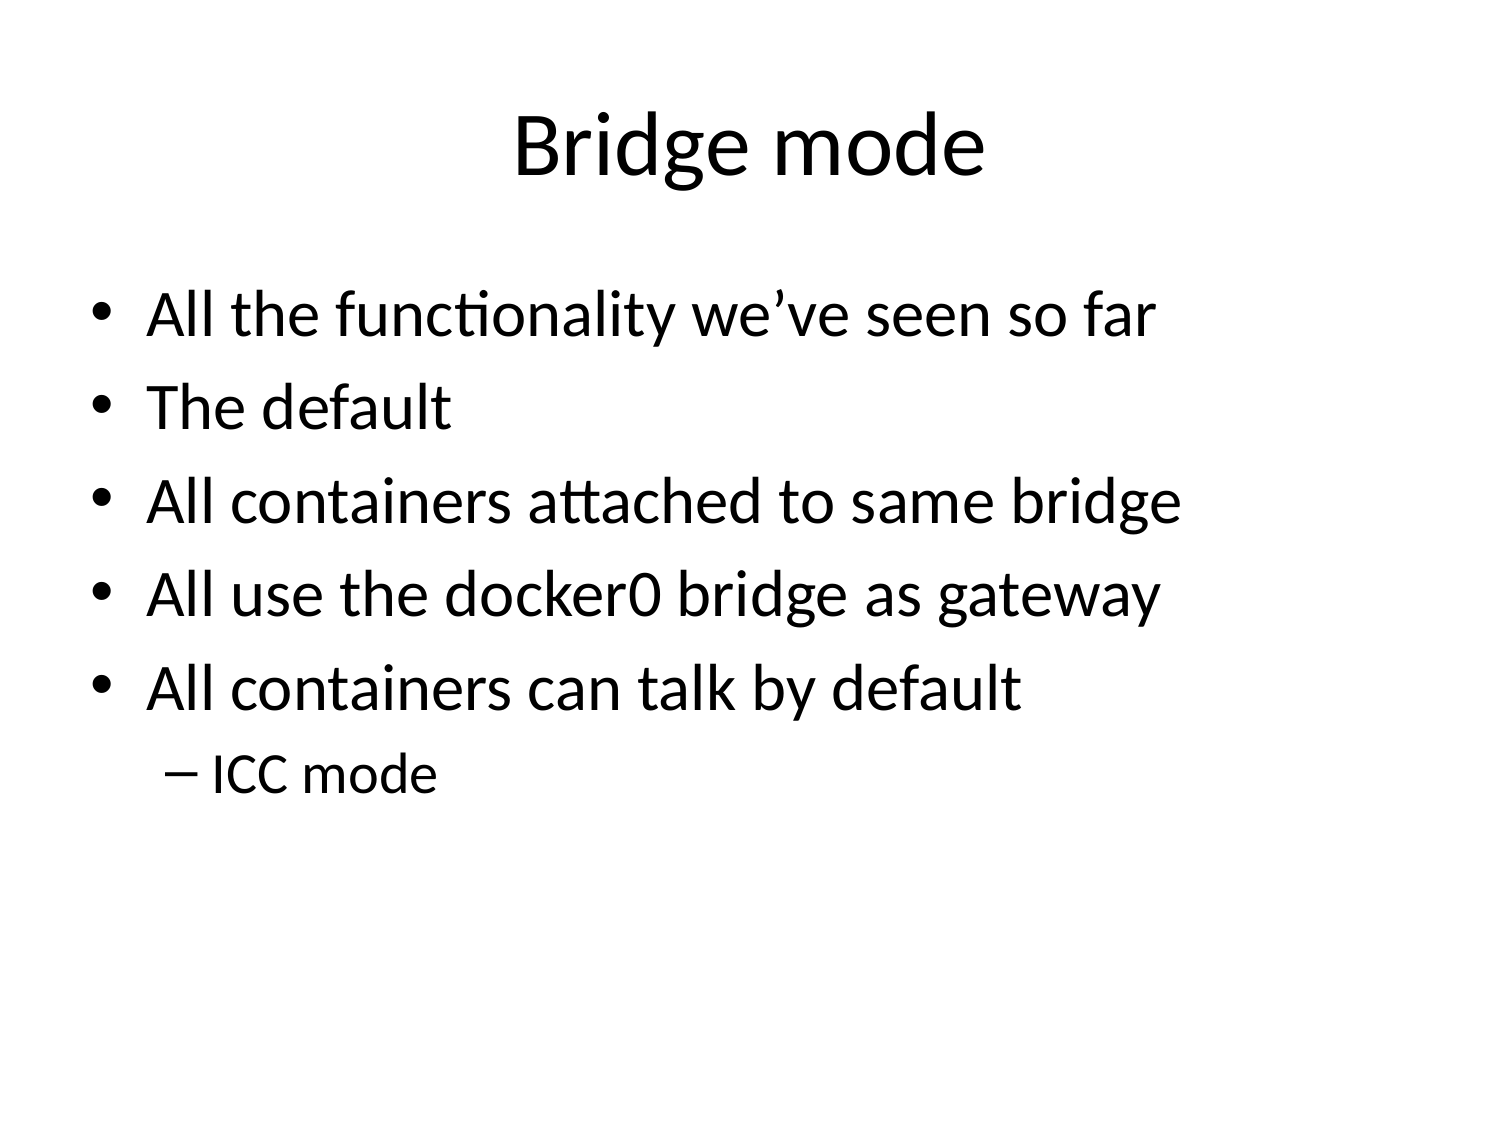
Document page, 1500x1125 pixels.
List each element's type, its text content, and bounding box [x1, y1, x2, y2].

list All the functionality we’ve seen so far The default All containers attached to same bridge All use the docker0 bridge as gateway All containers can talk by default ICC mode [75, 262, 1425, 1005]
title Bridge mode [75, 45, 1425, 233]
